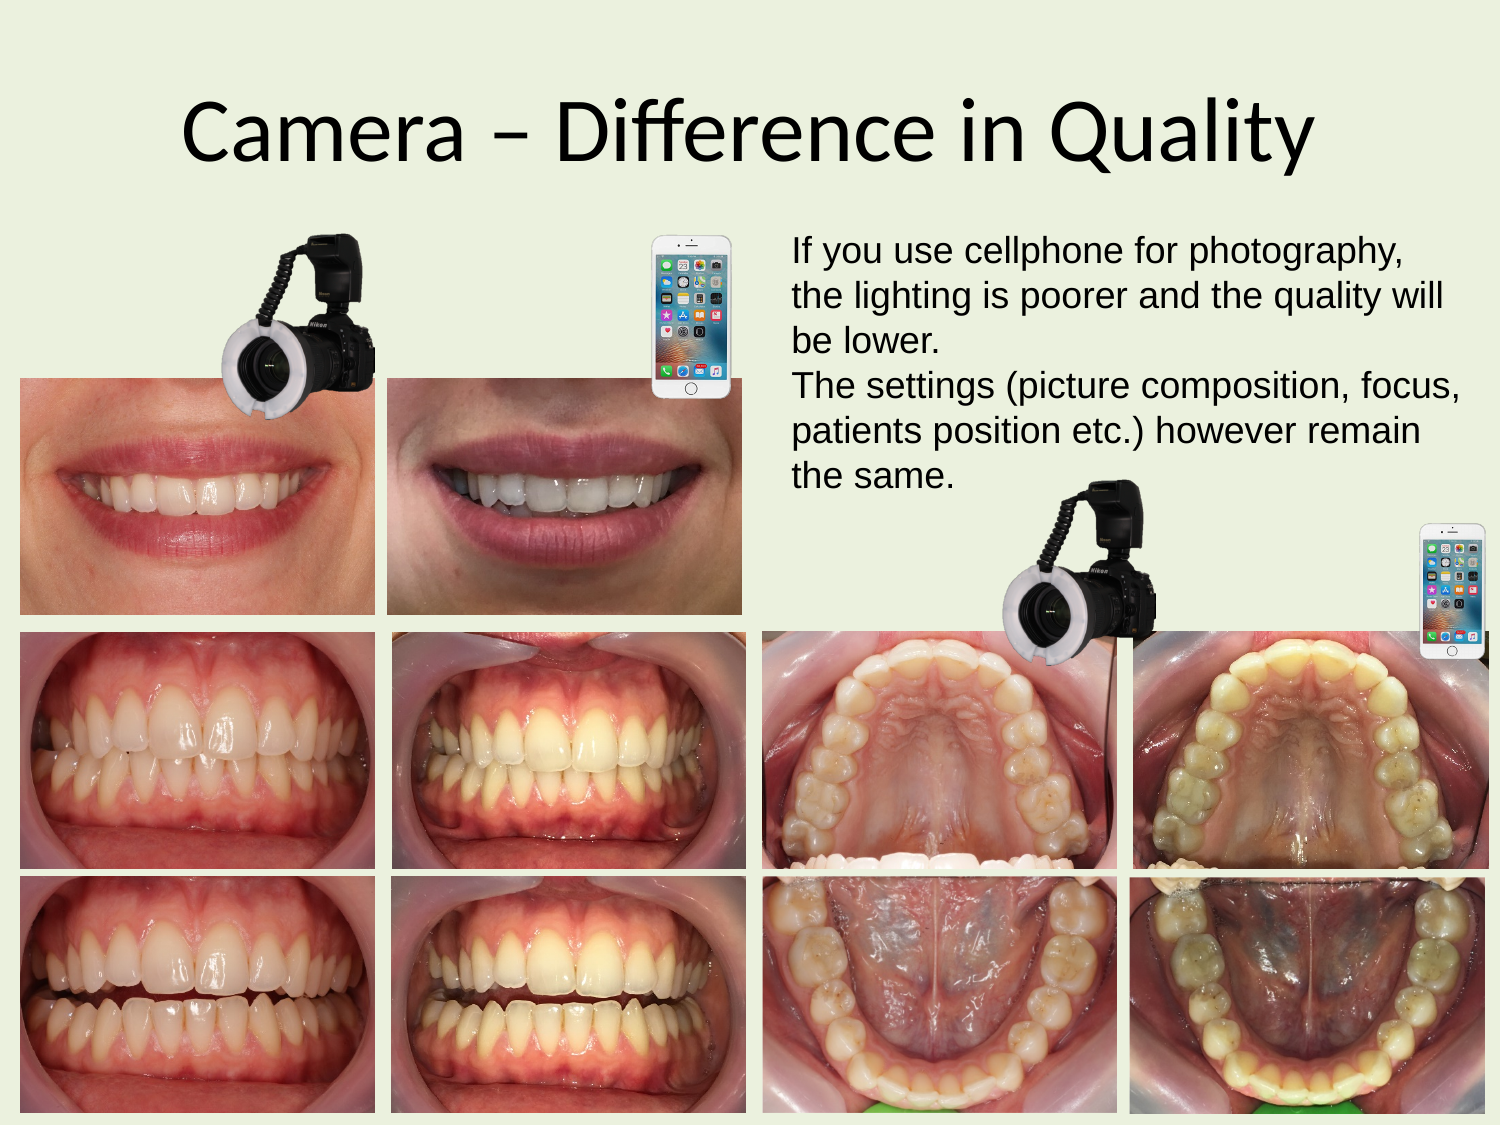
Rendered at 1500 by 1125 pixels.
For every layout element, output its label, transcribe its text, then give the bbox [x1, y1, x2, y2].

picture [20, 631, 375, 869]
picture [20, 232, 375, 615]
picture [762, 477, 1500, 869]
picture [1129, 877, 1485, 1114]
picture [20, 876, 375, 1113]
picture [762, 876, 1118, 1113]
text_box Camera – Difference in Quality [74, 45, 1425, 233]
picture [386, 224, 784, 615]
picture [391, 631, 747, 869]
text_box If you use cellphone for photography, the lighting is poorer and the quality will be lower. The settings (picture composition, focus, patients position etc.) however remain the same. [776, 218, 1480, 504]
picture [390, 876, 747, 1113]
